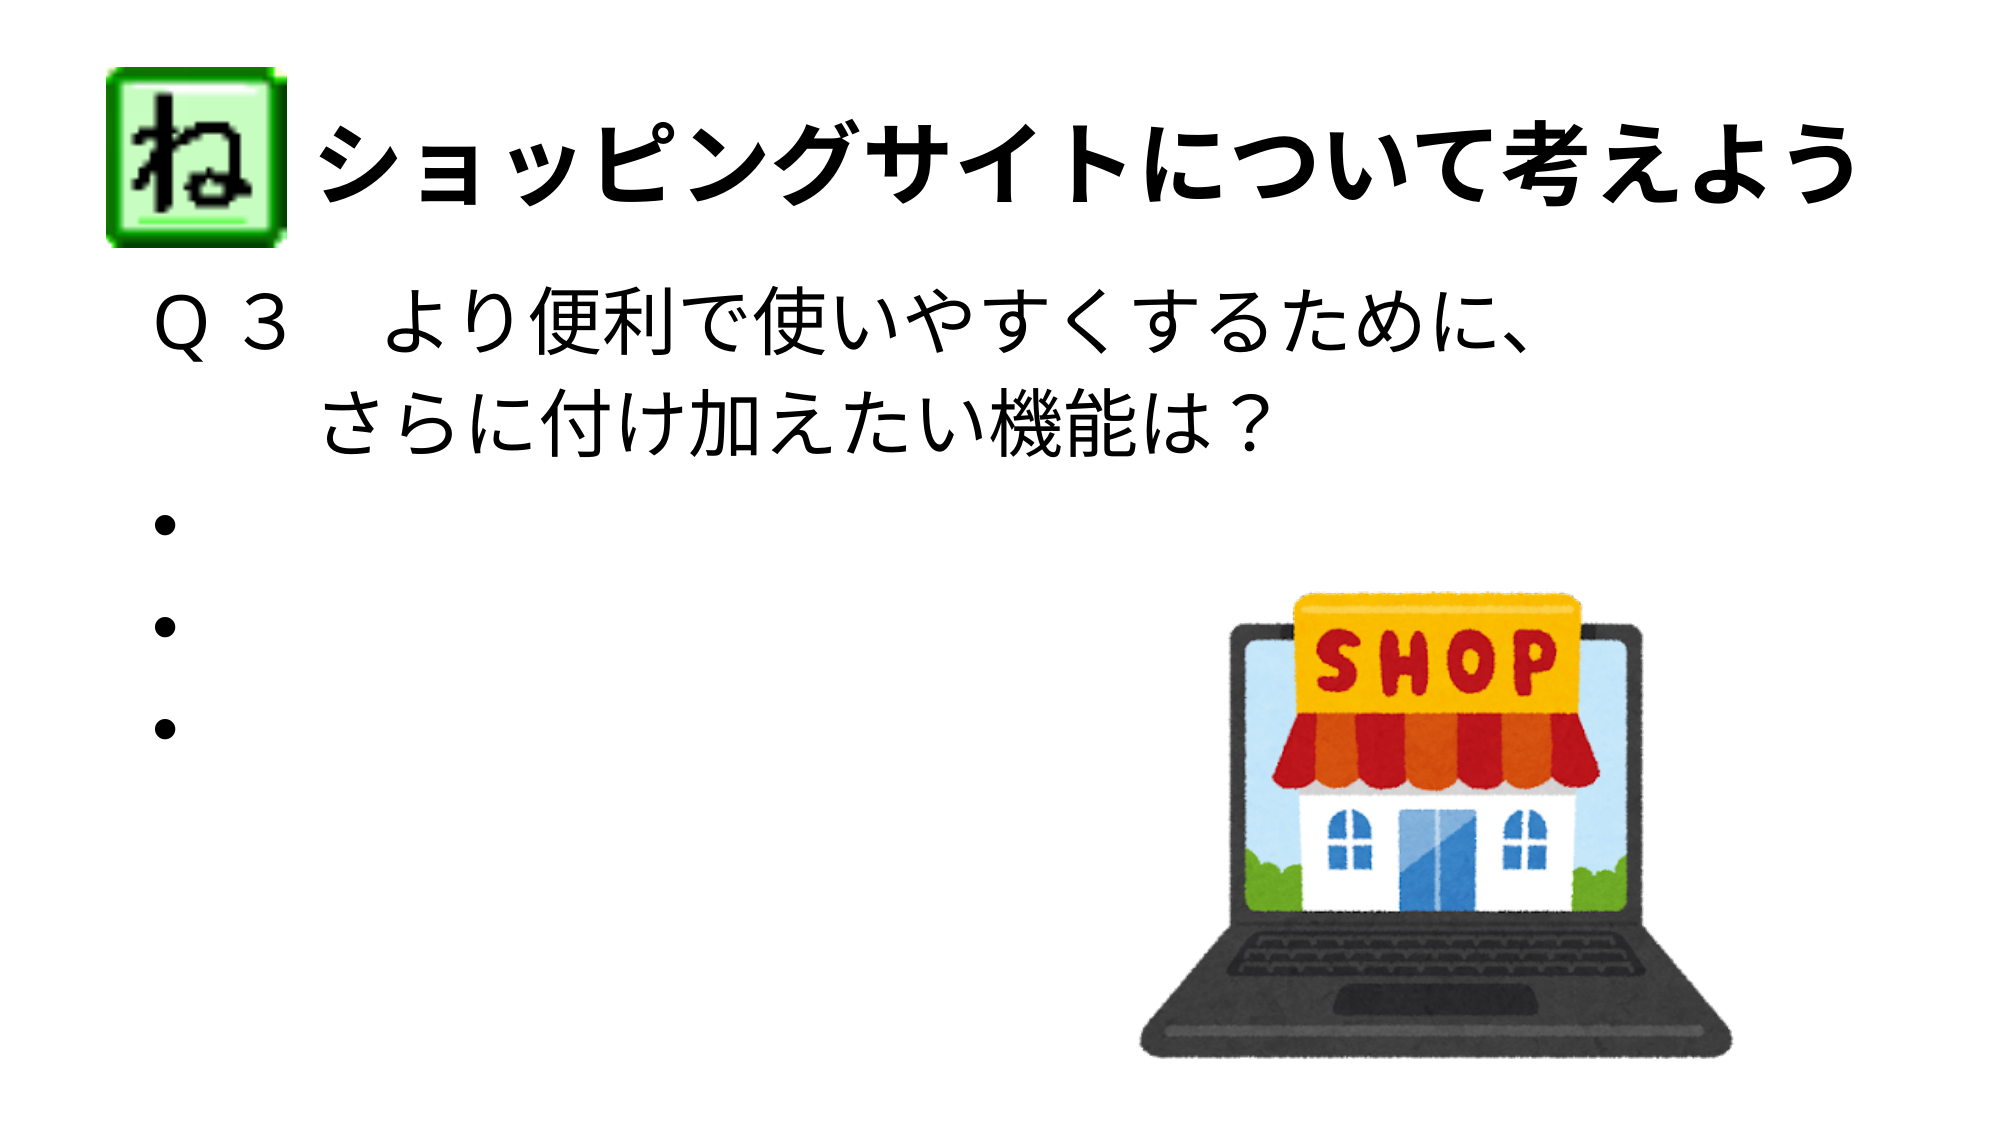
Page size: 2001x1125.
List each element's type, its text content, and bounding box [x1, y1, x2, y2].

picture [1126, 542, 1752, 1106]
picture [106, 67, 287, 248]
list Q３ より便利で使いやすくするために、 さらに付け加えたい機能は？ [137, 277, 1863, 809]
title ショッピングサイトについて考えよう [297, 59, 1984, 278]
